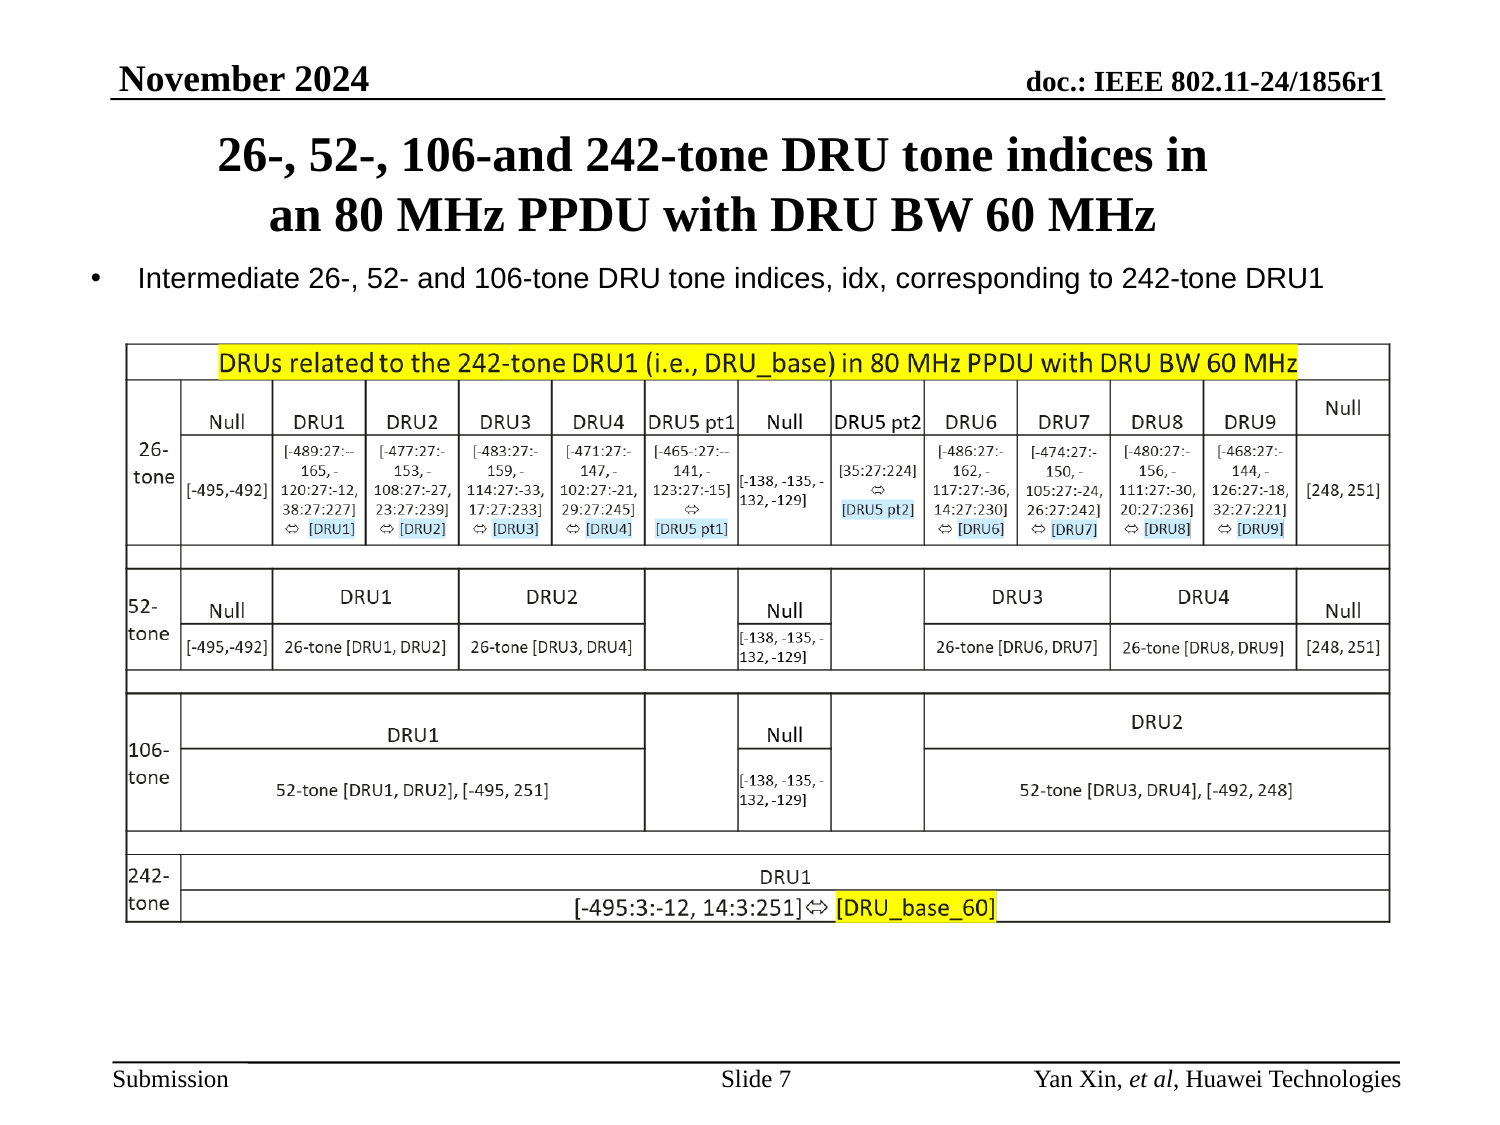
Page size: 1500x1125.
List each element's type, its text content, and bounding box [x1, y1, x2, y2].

footer Yan Xin, et al, Huawei Technologies [1023, 1061, 1402, 1093]
slide_number Slide 7 [712, 1061, 800, 1093]
text_box Intermediate 26-, 52- and 106-tone DRU tone indices, idx, corresponding to 242-tone DRU1 [76, 252, 1402, 320]
picture [125, 334, 1391, 938]
title 26-, 52-, 106-and 242-tone DRU tone indices in an 80 MHz PPDU with DRU BW 60 MHz [188, 125, 1237, 238]
